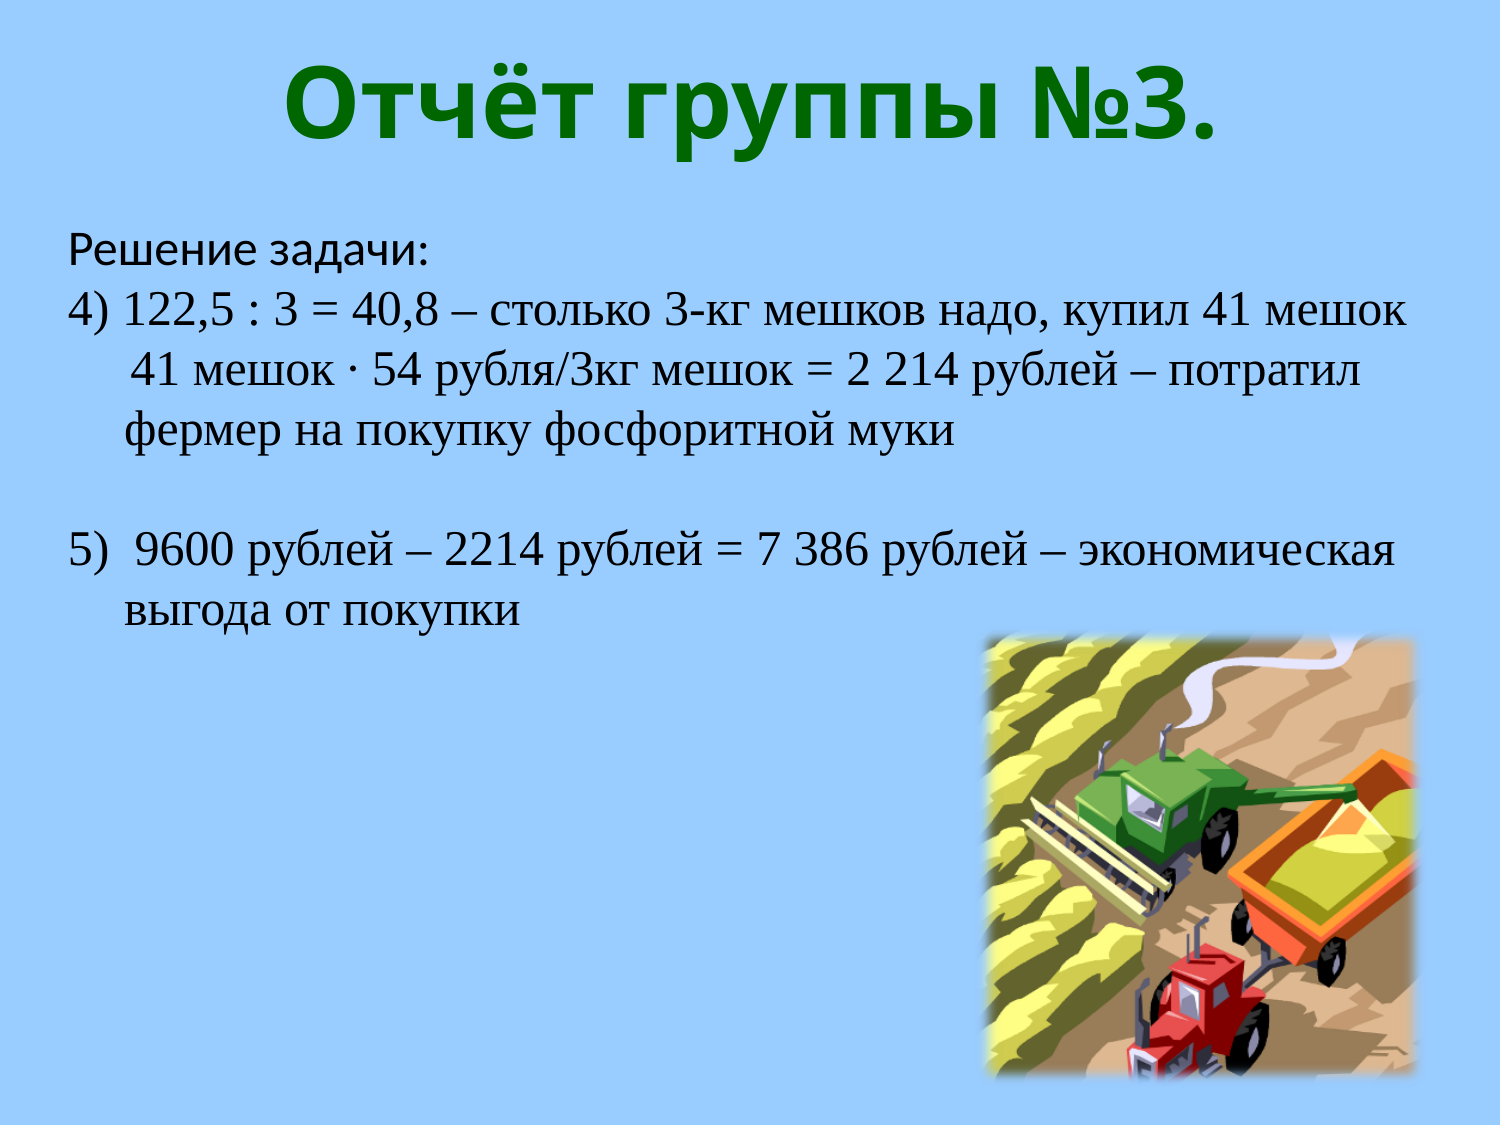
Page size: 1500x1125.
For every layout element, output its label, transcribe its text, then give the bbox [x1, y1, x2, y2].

text_box Решение задачи: 4) 122,5 : 3 = 40,8 – столько 3-кг мешков надо, купил 41 мешок 41 мешок ∙ 54 рубля/3кг мешок = 2 214 рублей – потратил фермер на покупку фосфоритной муки 5) 9600 рублей – 2214 рублей = 7 386 рублей – экономическая выгода от покупки [53, 208, 1436, 643]
text_box Отчёт группы №3. [0, 30, 1500, 166]
picture [974, 621, 1433, 1094]
